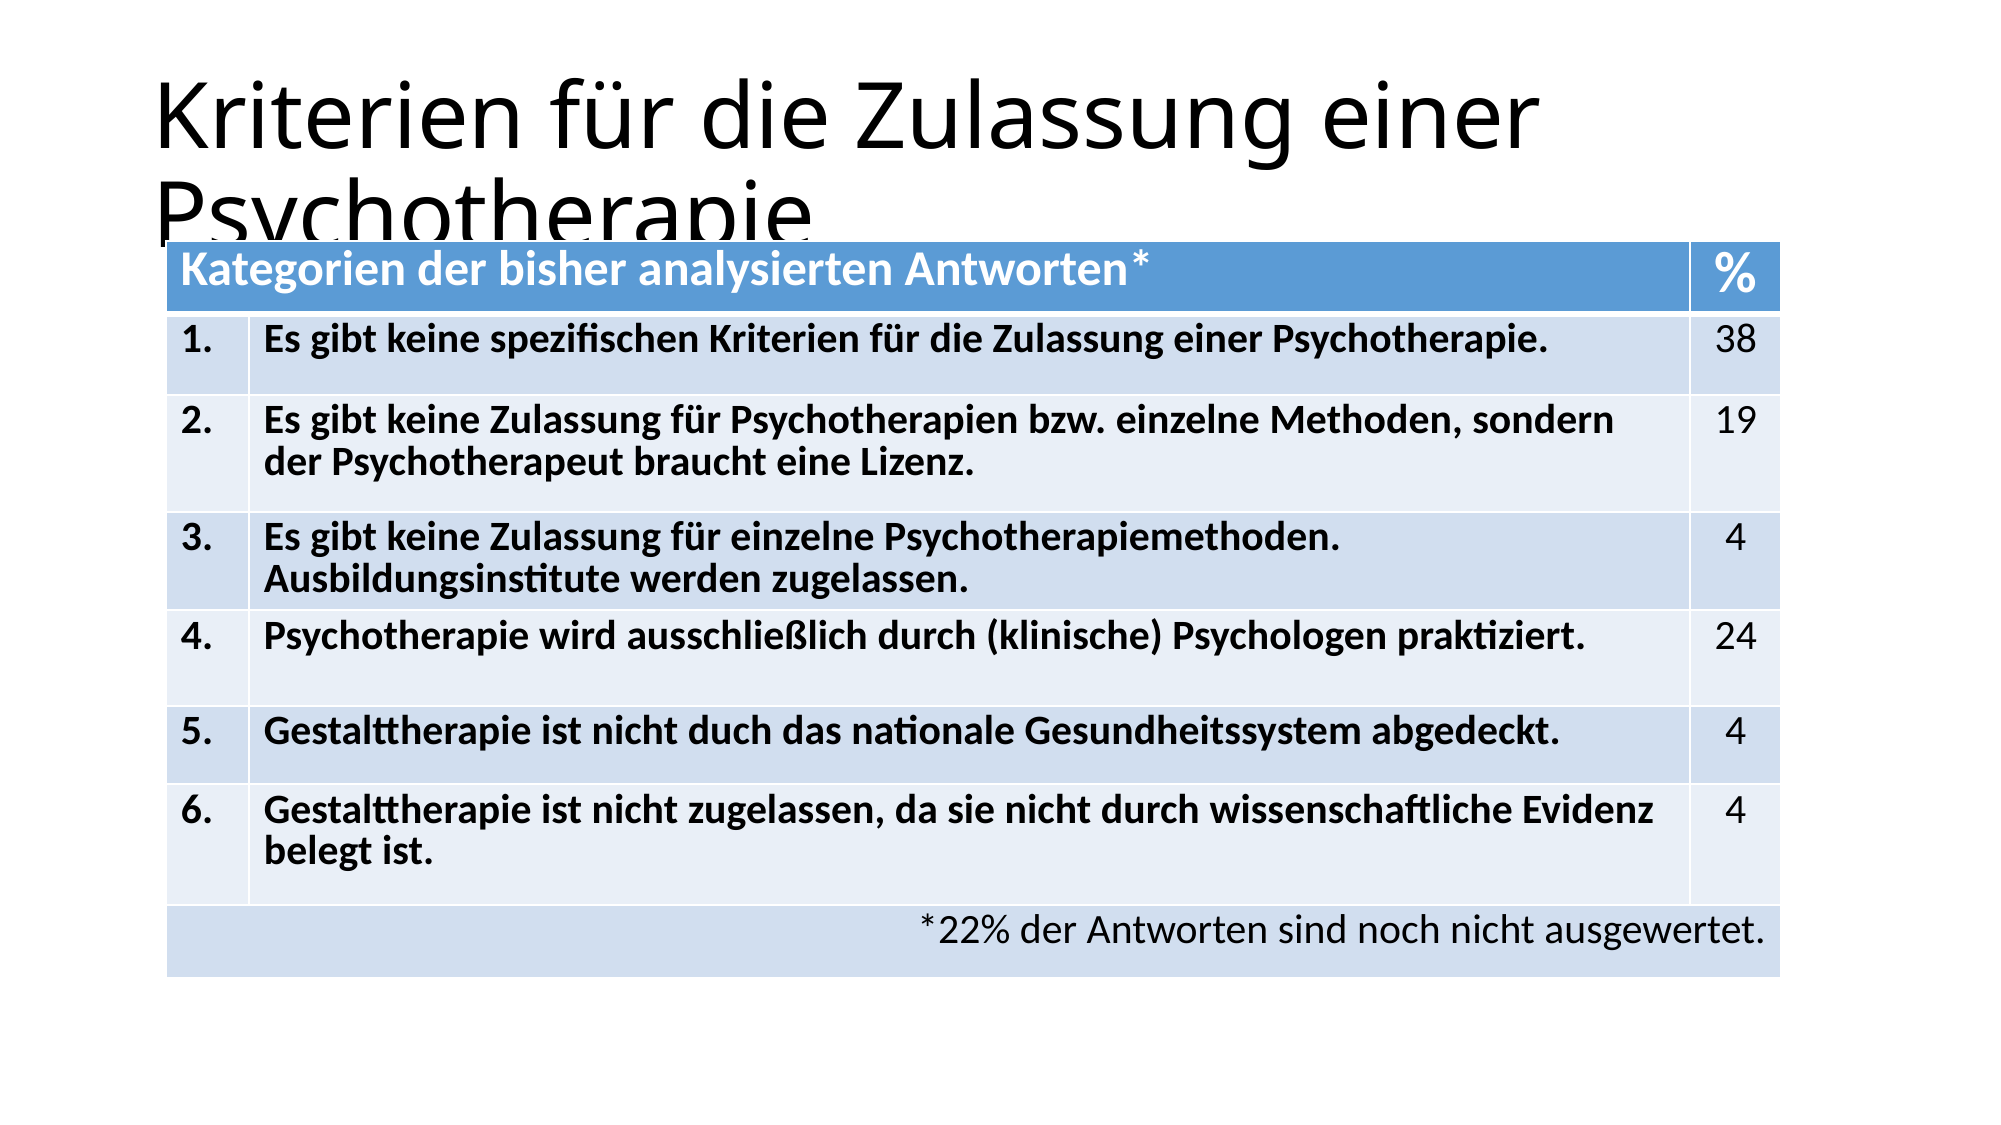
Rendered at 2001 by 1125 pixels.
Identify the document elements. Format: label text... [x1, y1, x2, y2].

table_cell 6. [167, 785, 248, 904]
table_cell 38 [1691, 317, 1780, 394]
table_cell Es gibt keine Zulassung für Psychotherapien bzw. einzelne Methoden, sondern der Psychotherapeut braucht eine Lizenz. [250, 396, 1689, 511]
table_cell 5. [167, 707, 248, 783]
table_header % [1691, 242, 1780, 311]
table_cell 19 [1691, 396, 1780, 511]
table_cell 4. [167, 611, 248, 705]
table_cell 4 [1691, 785, 1780, 904]
table_header Kategorien der bisher analysierten Antworten* [167, 242, 1689, 311]
title Kriterien für die Zulassung einer Psychotherapie [137, 59, 1927, 278]
table_cell Psychotherapie wird ausschließlich durch (klinische) Psychologen praktiziert. [250, 611, 1689, 705]
table_cell 4 [1691, 707, 1780, 783]
table_cell 1. [167, 317, 248, 394]
table_cell 2. [167, 396, 248, 511]
table_cell 3. [167, 513, 248, 609]
table_cell 4 [1691, 513, 1780, 609]
table_cell Gestalttherapie ist nicht duch das nationale Gesundheitssystem abgedeckt. [250, 707, 1689, 783]
table_cell Gestalttherapie ist nicht zugelassen, da sie nicht durch wissenschaftliche Evidenz belegt ist. [250, 785, 1689, 904]
table_cell 24 [1691, 611, 1780, 705]
table_cell Es gibt keine Zulassung für einzelne Psychotherapiemethoden. Ausbildungsinstitute werden zugelassen. [250, 513, 1689, 609]
table_cell Es gibt keine spezifischen Kriterien für die Zulassung einer Psychotherapie. [250, 317, 1689, 394]
table_cell *22% der Antworten sind noch nicht ausgewertet. [167, 906, 1780, 977]
